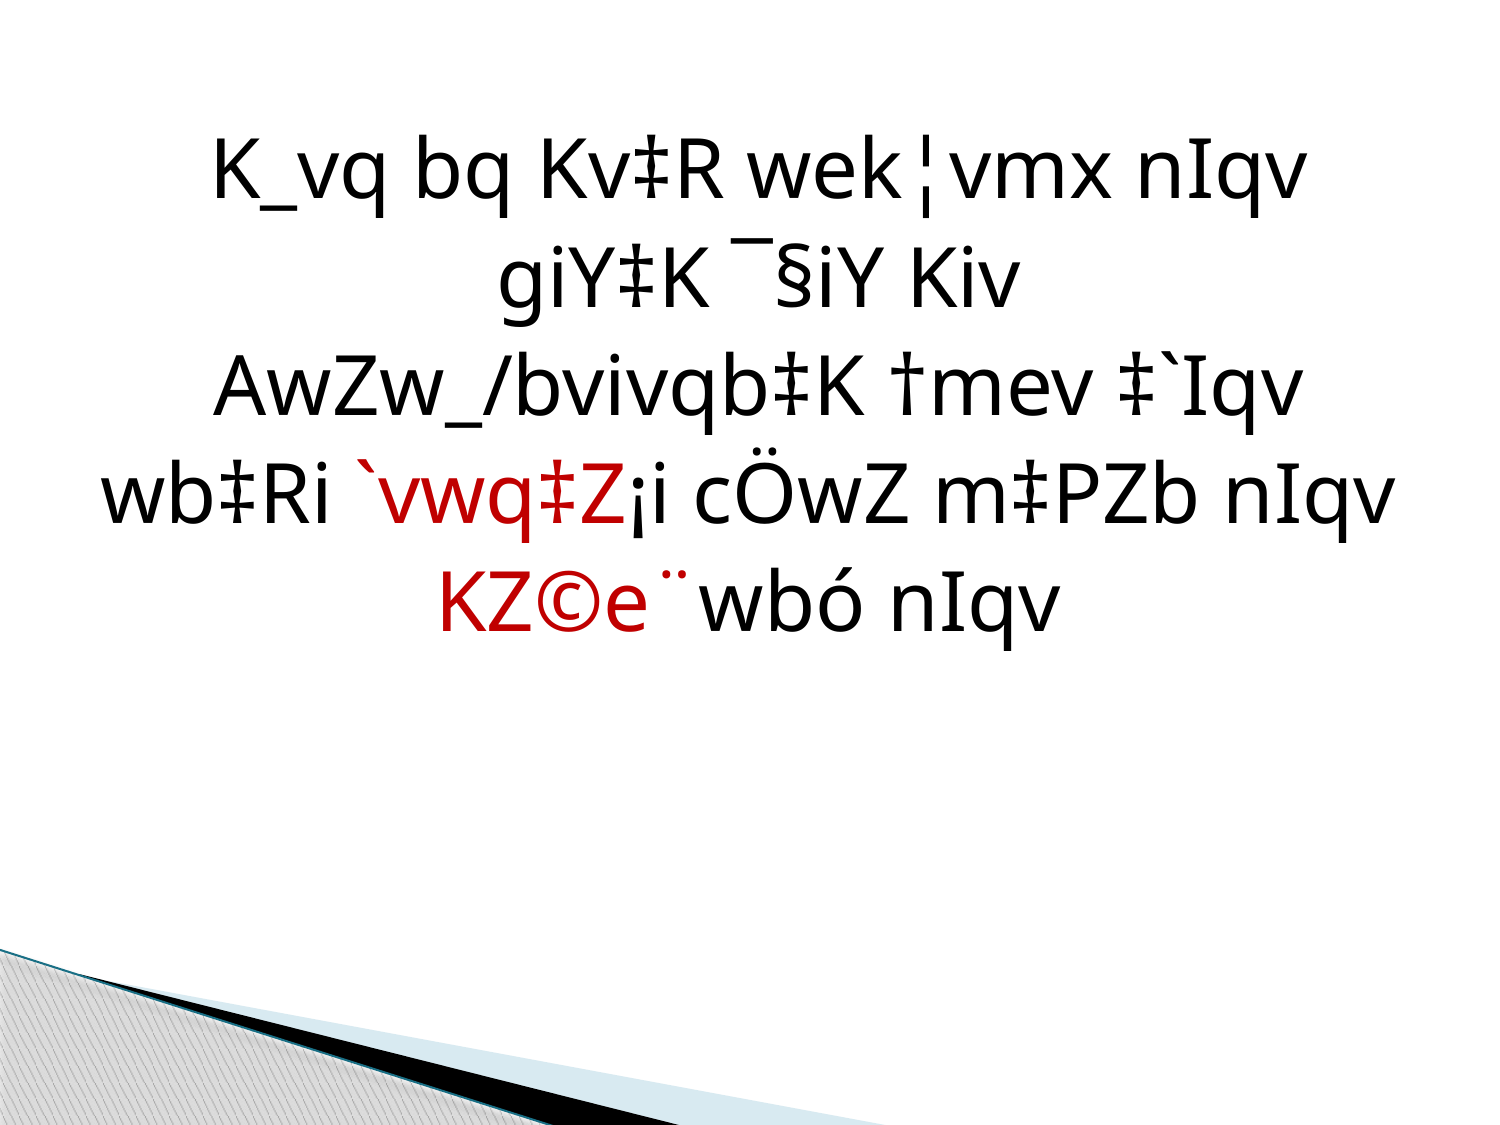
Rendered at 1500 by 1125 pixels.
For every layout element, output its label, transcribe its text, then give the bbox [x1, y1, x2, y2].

list K_vq bq Kv‡R wek¦vmx nIqv giY‡K ¯§iY Kiv AwZw_/bvivqb‡K †mev ‡`Iqv wb‡Ri `vwq‡Z¡i cÖwZ m‡PZb nIqv KZ©e¨wbó nIqv [0, 0, 1500, 1125]
